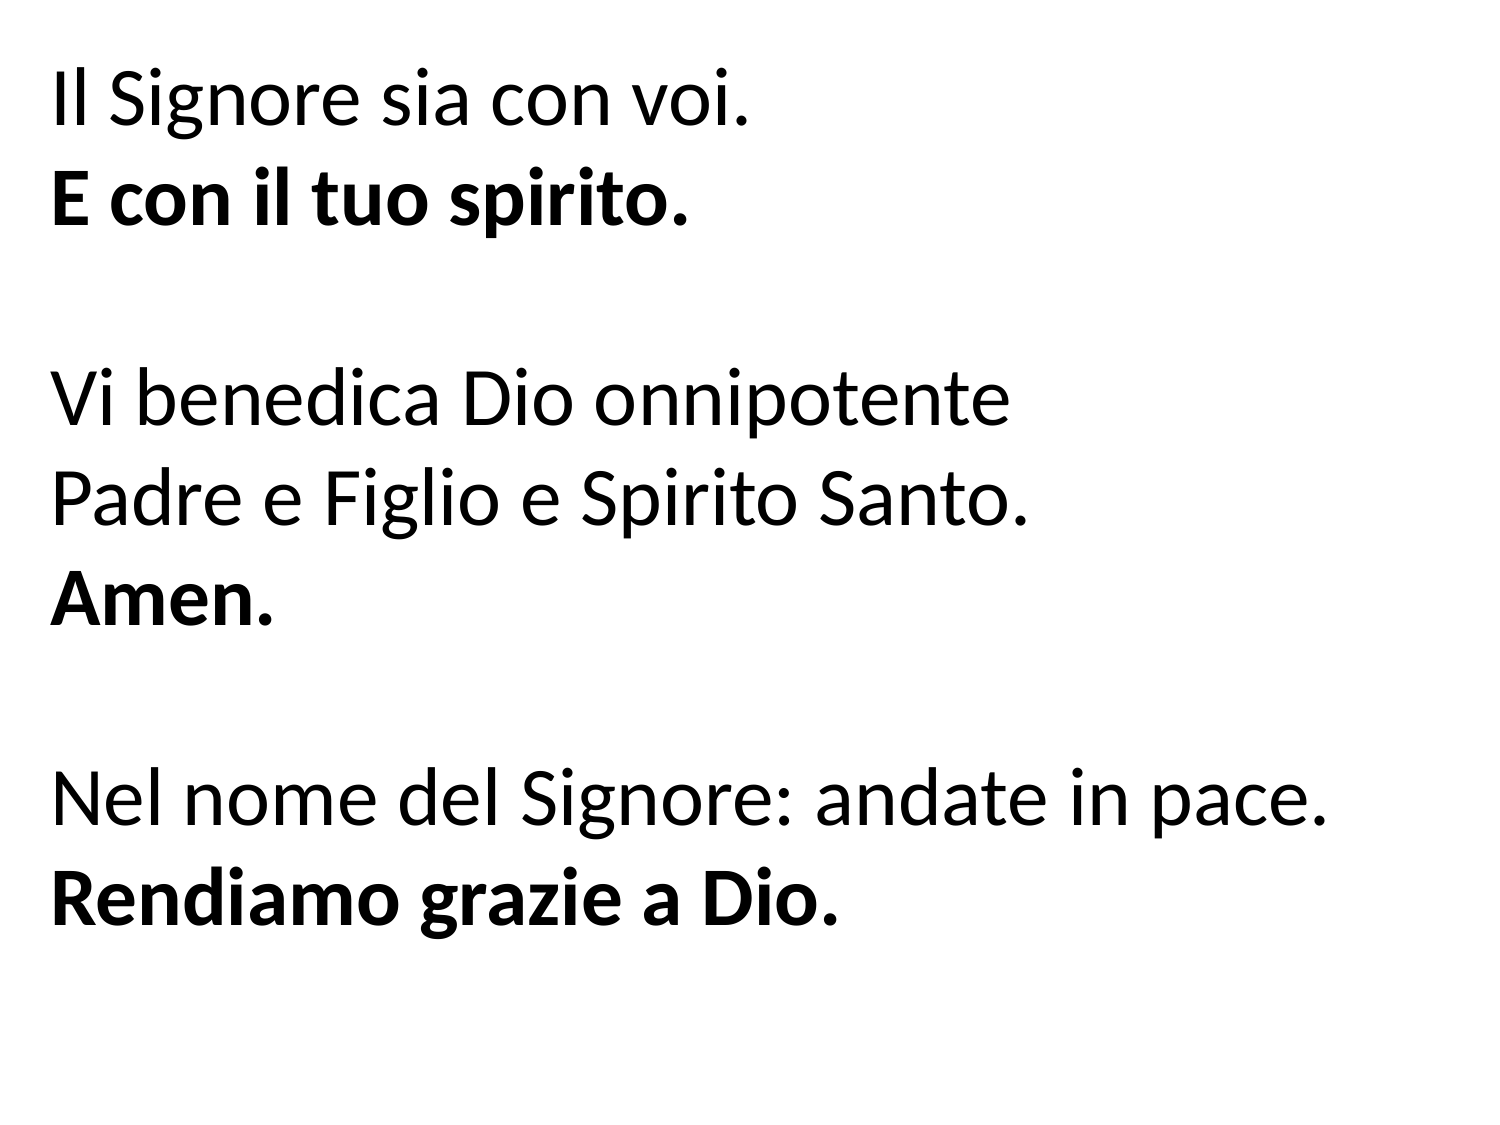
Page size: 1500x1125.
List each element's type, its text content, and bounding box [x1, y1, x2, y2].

text_box Il Signore sia con voi. E con il tuo spirito. Vi benedica Dio onnipotente Padre e Figlio e Spirito Santo. Amen. Nel nome del Signore: andate in pace. Rendiamo grazie a Dio. [35, 35, 1500, 950]
